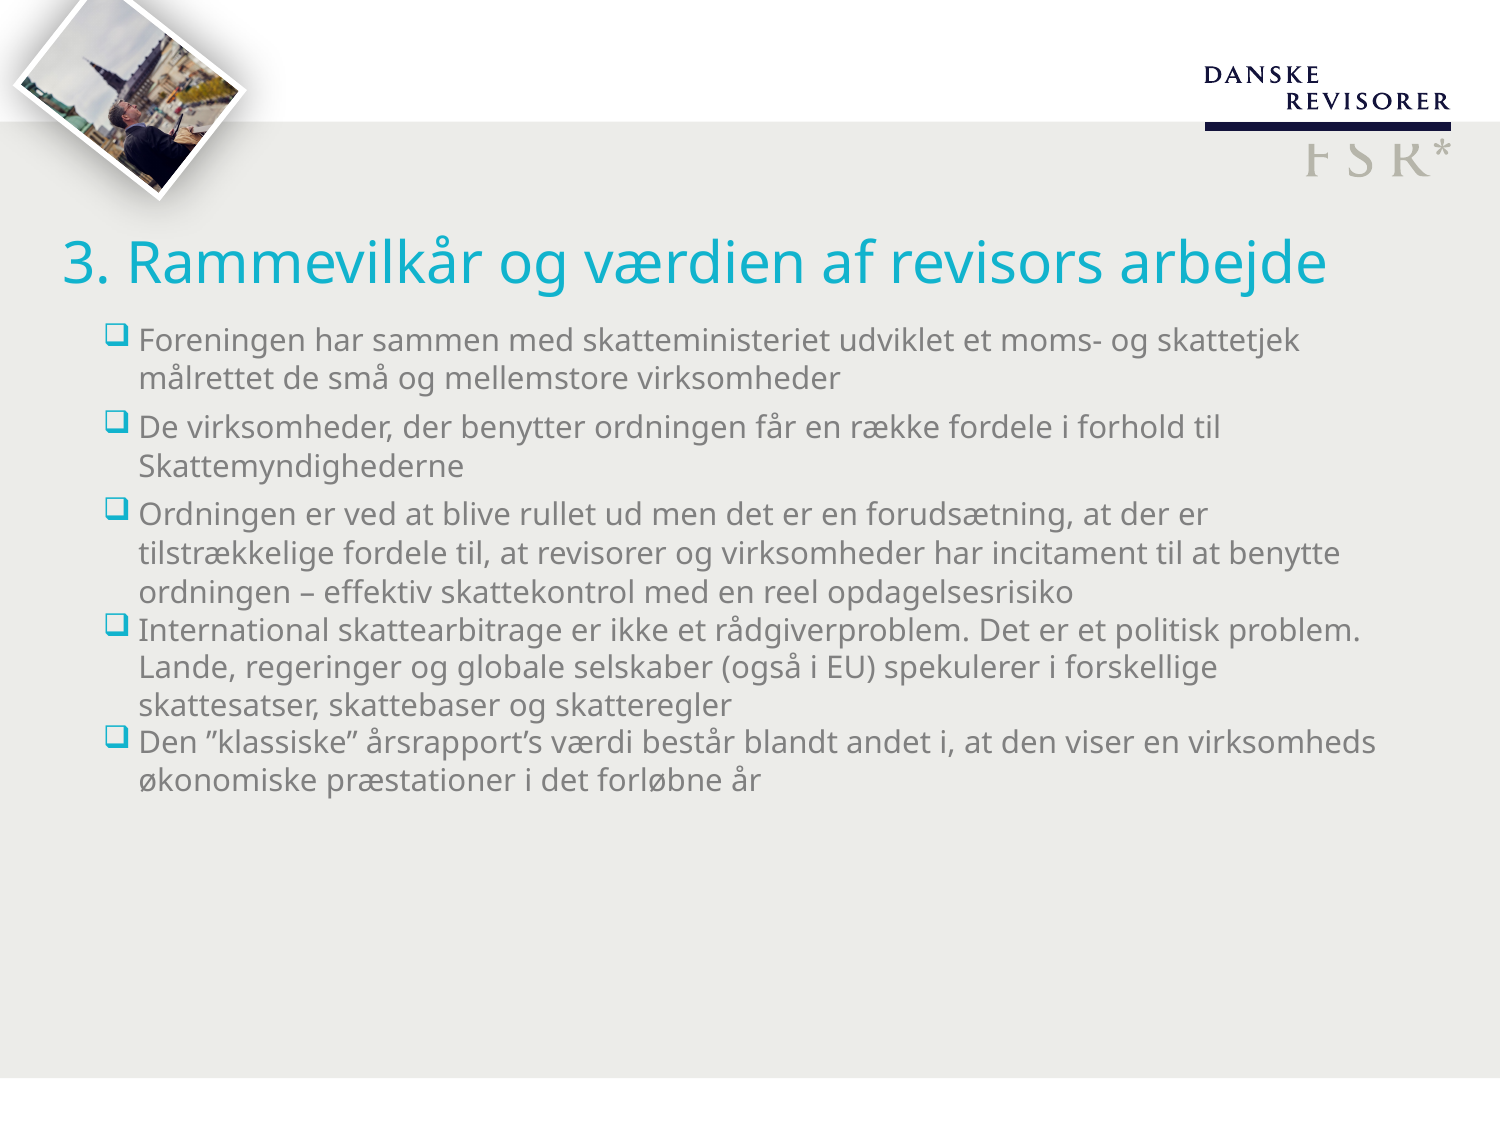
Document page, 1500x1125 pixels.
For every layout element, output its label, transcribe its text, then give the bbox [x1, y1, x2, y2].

picture [22, 0, 238, 192]
title 3. Rammevilkår og værdien af revisors arbejde [62, 197, 1353, 311]
text_box Foreningen har sammen med skatteministeriet udviklet et moms- og skattetjek målrettet de små og mellemstore virksomheder De virksomheder, der benytter ordningen får en række fordele i forhold til Skattemyndighederne Ordningen er ved at blive rullet ud men det er en forudsætning, at der er tilstrækkelige fordele til, at revisorer og virksomheder har incitament til at benytte ordningen – effektiv skattekontrol med en reel opdagelsesrisiko International skattearbitrage er ikke et rådgiverproblem. Det er et politisk problem. Lande, regeringer og globale selskaber (også i EU) spekulerer i forskellige skattesatser, skattebaser og skatteregler Den ”klassiske” årsrapport’s værdi består blandt andet i, at den viser en virksomheds økonomiske præstationer i det forløbne år [88, 310, 1400, 839]
